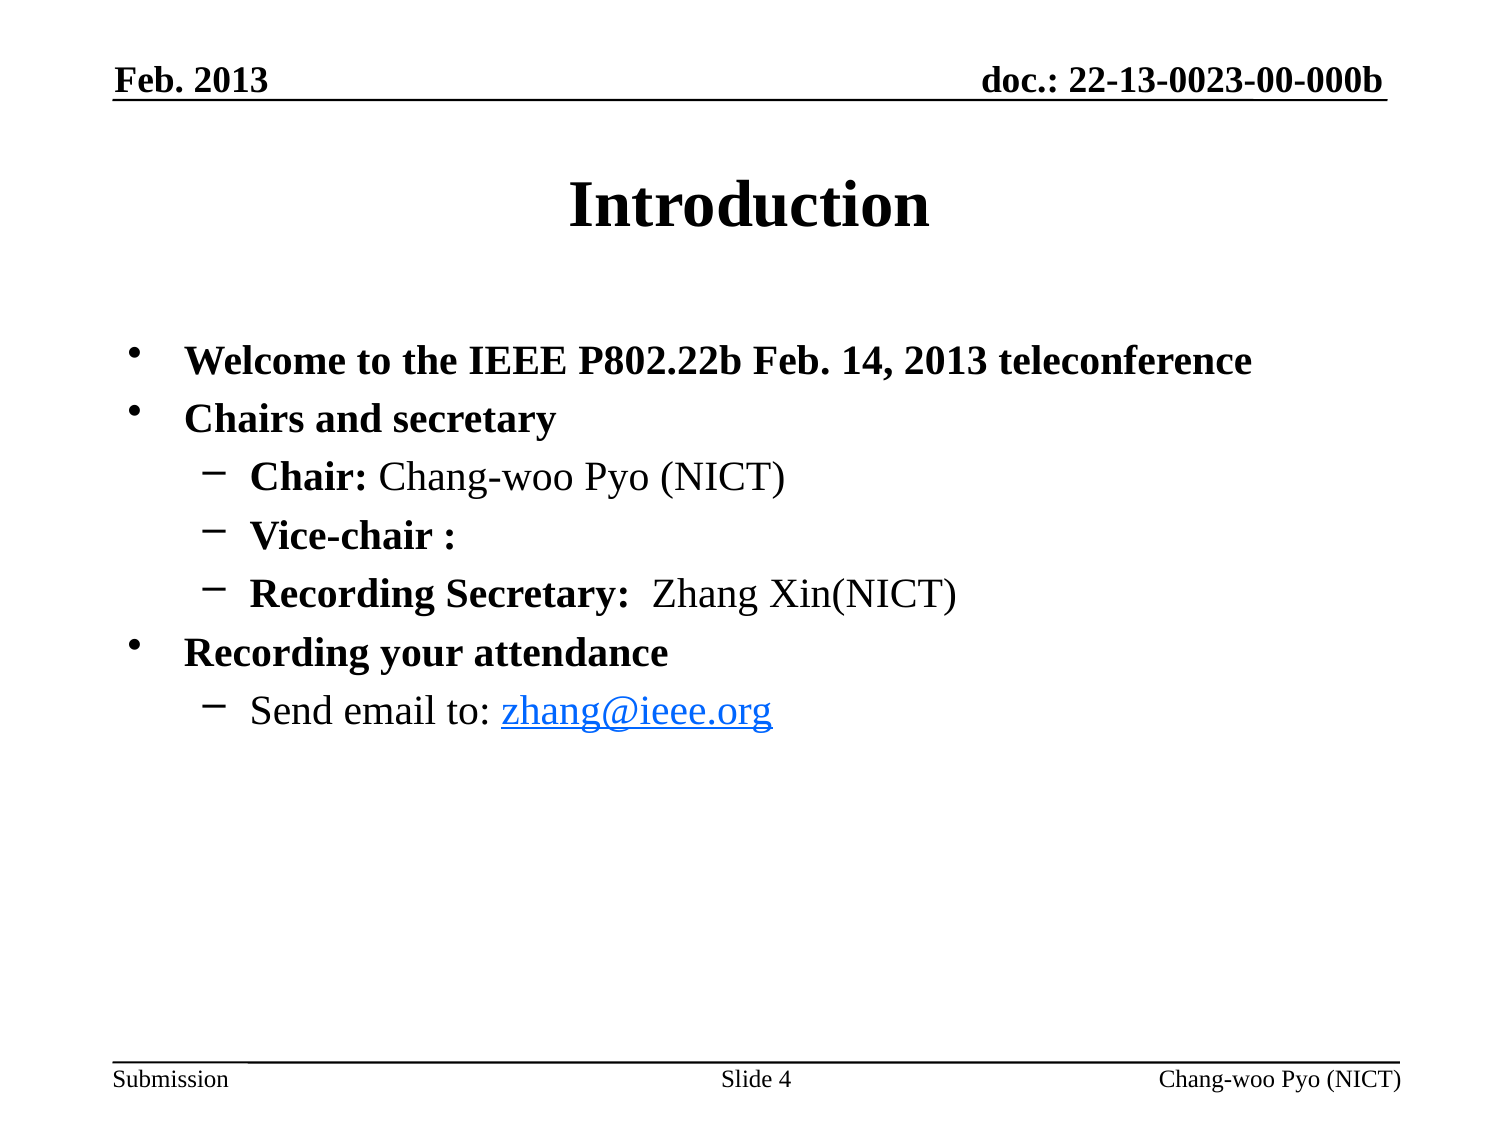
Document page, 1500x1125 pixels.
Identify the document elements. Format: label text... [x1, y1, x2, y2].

list Welcome to the IEEE P802.22b Feb. 14, 2013 teleconference Chairs and secretary Chair: Chang-woo Pyo (NICT) Vice-chair : Recording Secretary: Zhang Xin(NICT) Recording your attendance Send email to: zhang@ieee.org [112, 324, 1388, 1000]
footer Chang-woo Pyo (NICT) [1155, 1061, 1402, 1093]
title Introduction [112, 112, 1388, 288]
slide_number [114, 54, 271, 101]
slide_number Slide 4 [712, 1061, 800, 1093]
